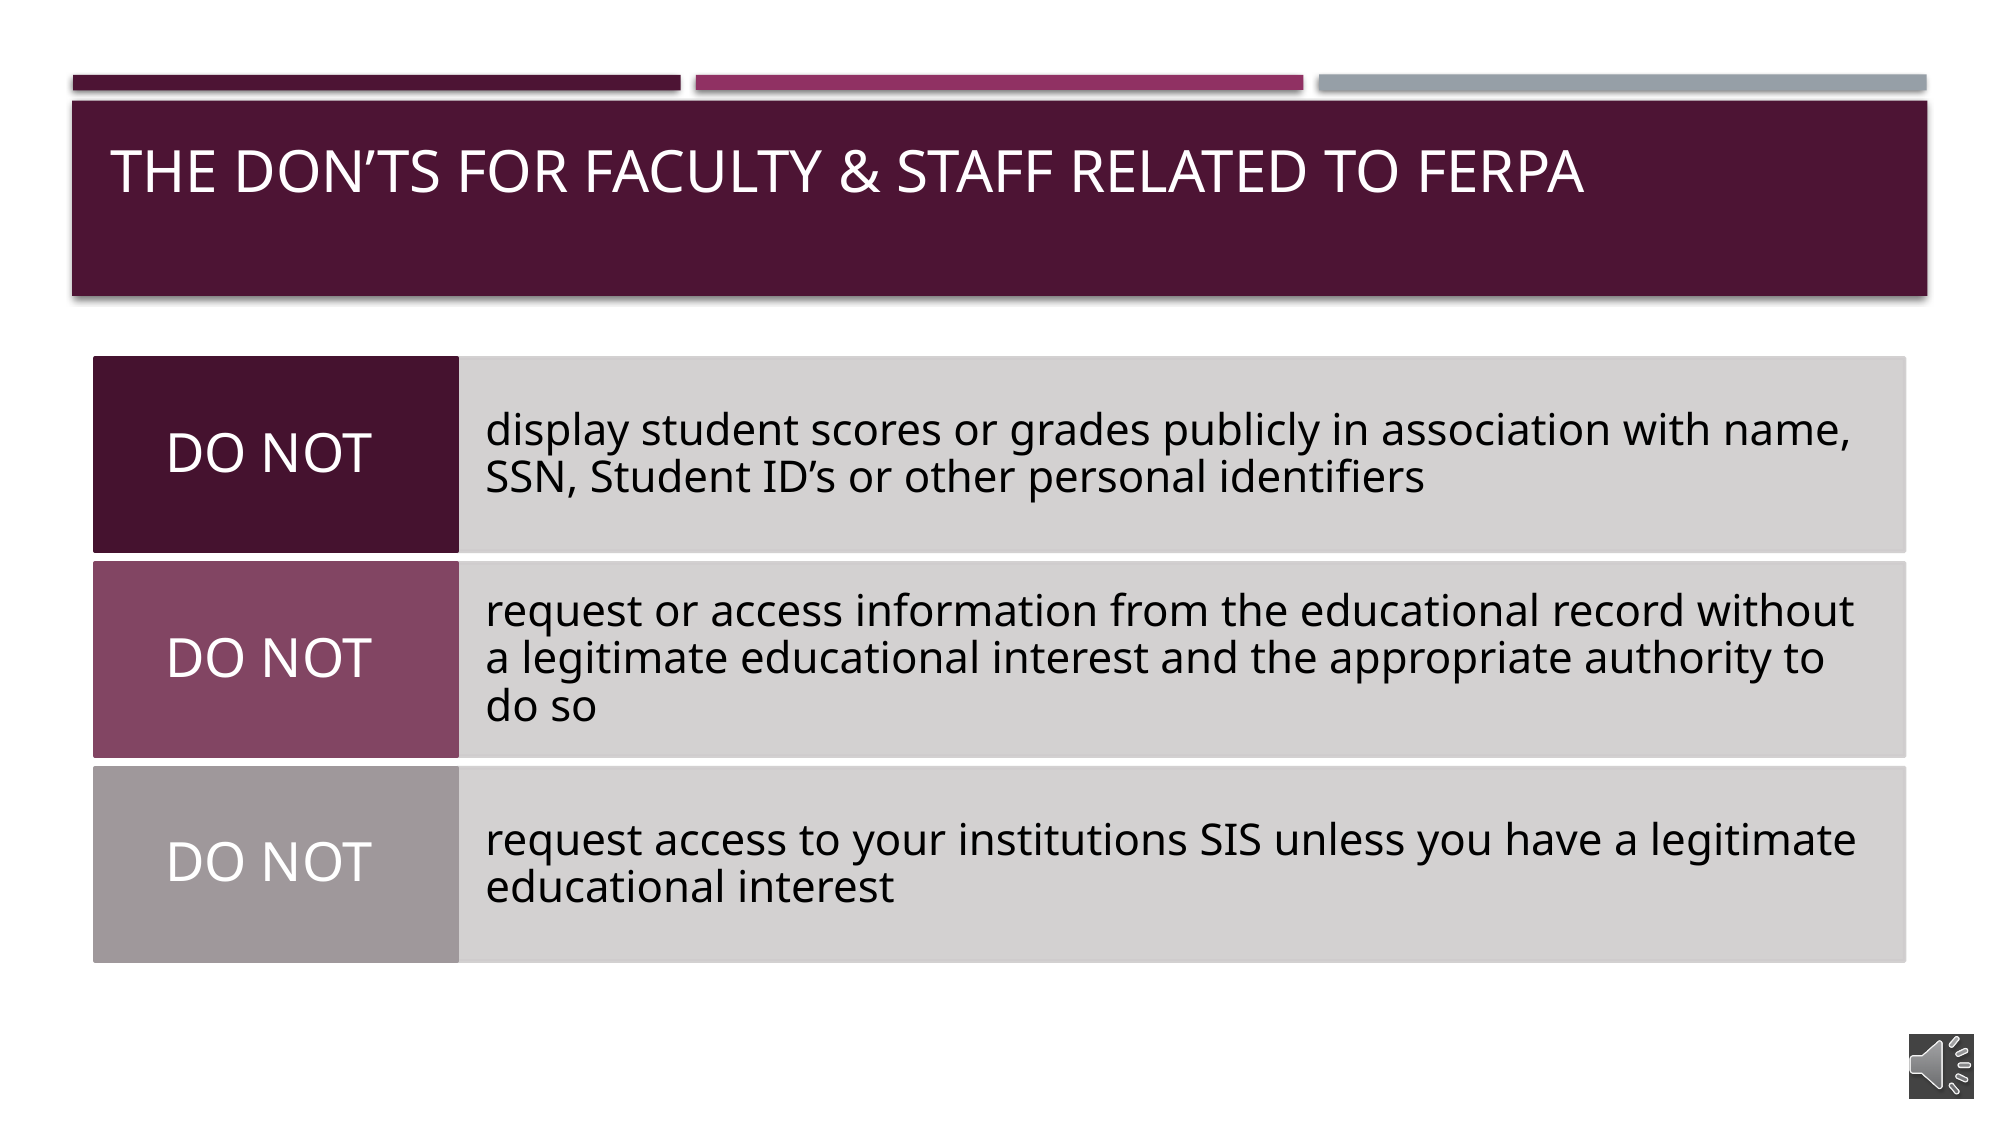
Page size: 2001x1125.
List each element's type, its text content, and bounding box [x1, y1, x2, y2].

picture [1907, 1032, 1976, 1101]
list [94, 357, 1906, 962]
title The don’ts for Faculty & Staff related to FERPA [95, 115, 1905, 282]
